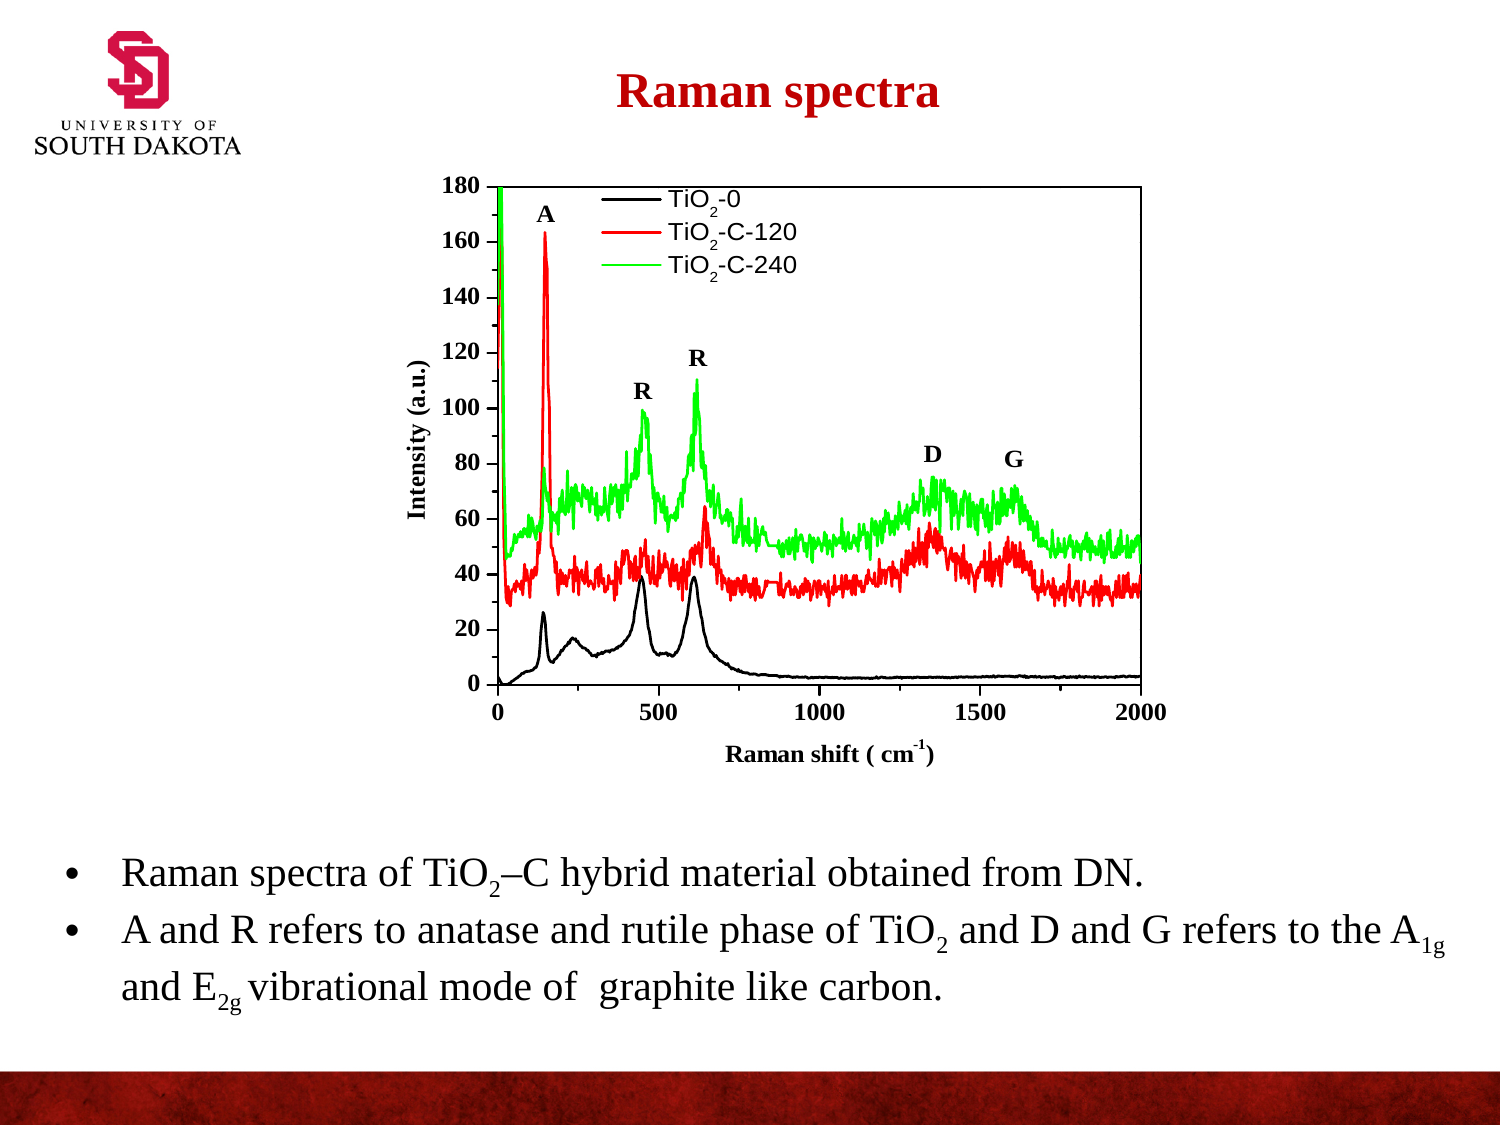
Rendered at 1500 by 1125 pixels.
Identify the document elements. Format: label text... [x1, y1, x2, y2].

text_box Raman spectra of TiO2–C hybrid material obtained from DN. A and R refers to anatase and rutile phase of TiO2 and D and G refers to the A1g and E2g vibrational mode of graphite like carbon. [49, 837, 1475, 1023]
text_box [354, 125, 1216, 819]
text_box Raman spectra [601, 49, 968, 124]
picture [0, 0, 1500, 1125]
